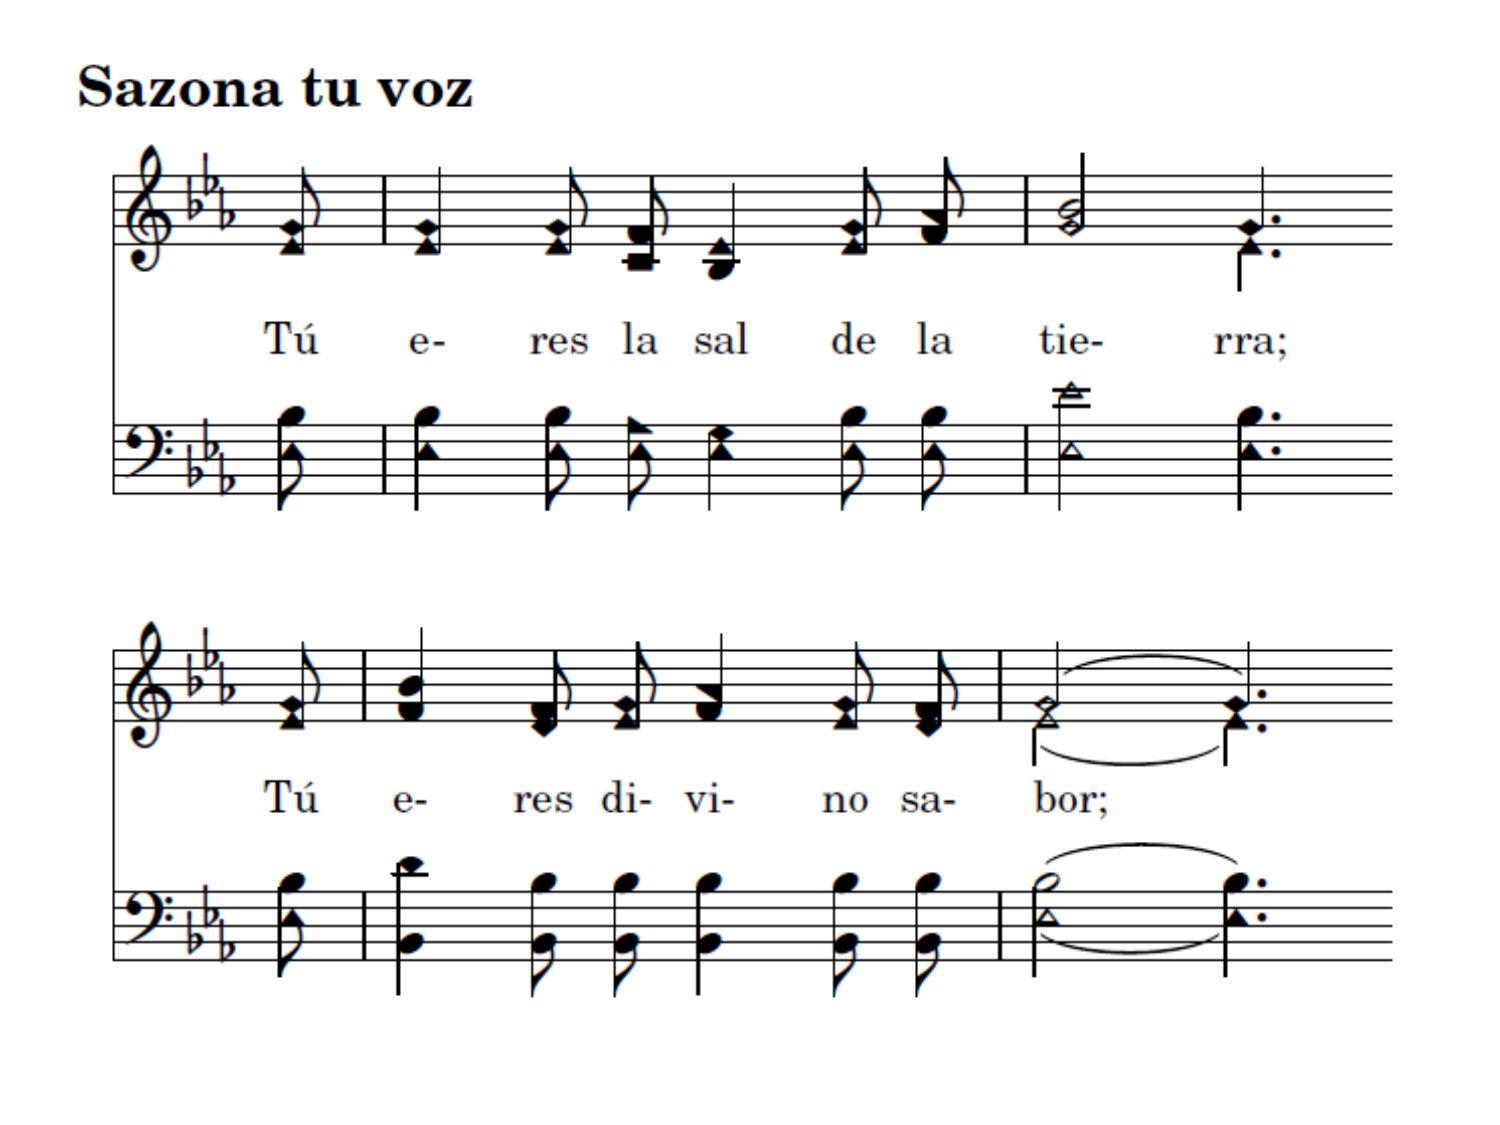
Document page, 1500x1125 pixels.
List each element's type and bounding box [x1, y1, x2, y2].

picture [62, 49, 1407, 1014]
